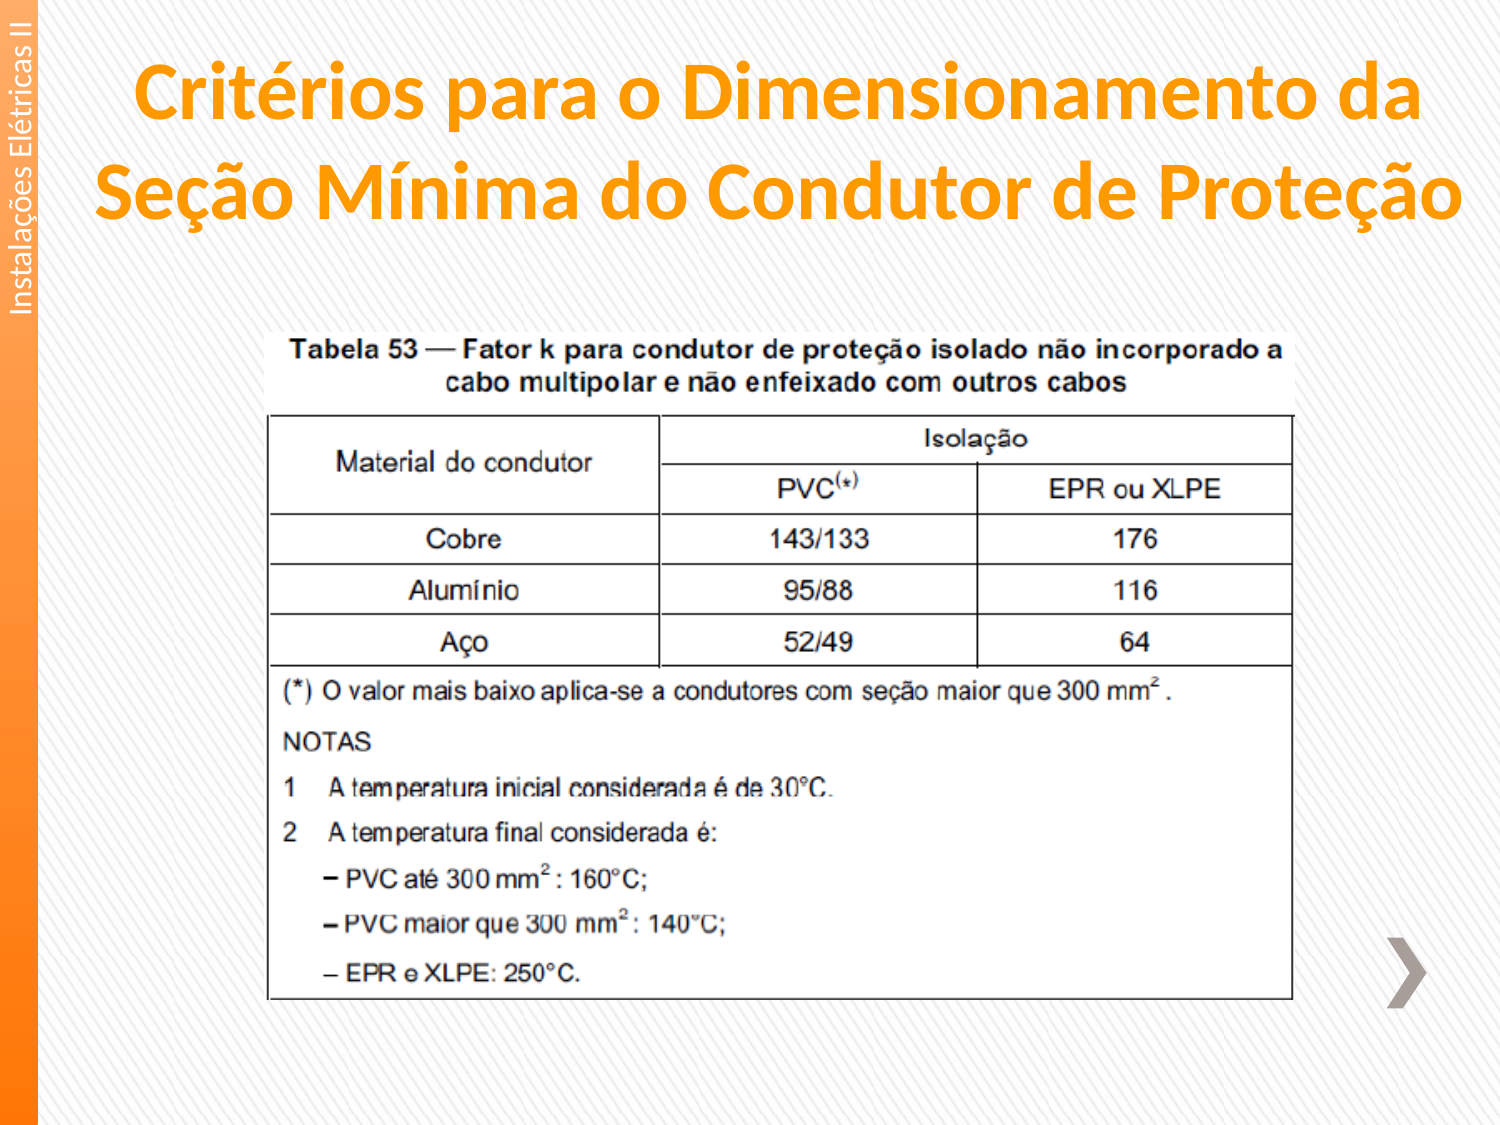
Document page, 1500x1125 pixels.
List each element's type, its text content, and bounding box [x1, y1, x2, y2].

text_box Instalações Elétricas II [0, 6, 46, 332]
text_box Critérios para o Dimensionamento da Seção Mínima do Condutor de Proteção [76, 125, 1483, 244]
picture [264, 332, 1295, 1000]
